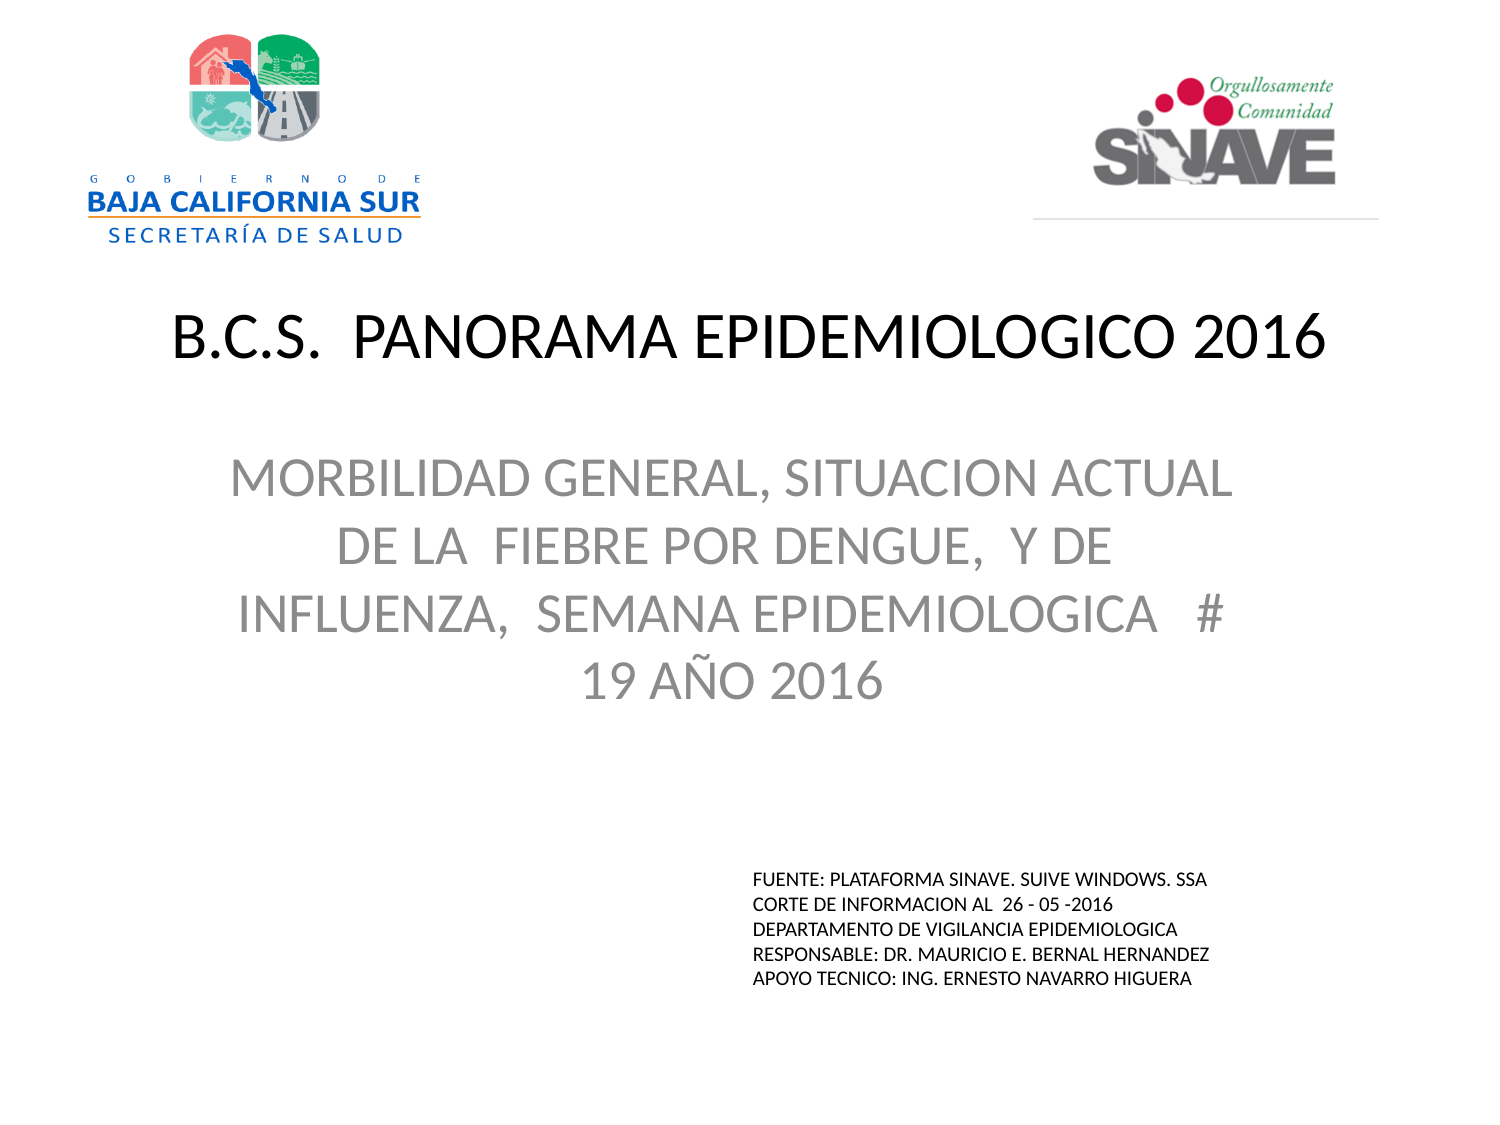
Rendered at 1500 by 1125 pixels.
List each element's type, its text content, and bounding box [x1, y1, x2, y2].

picture [1033, 42, 1379, 220]
title B.C.S. PANORAMA EPIDEMIOLOGICO 2016 [112, 278, 1388, 386]
text_box FUENTE: PLATAFORMA SINAVE. SUIVE WINDOWS. SSA CORTE DE INFORMACION AL 26 - 05 -2016 DEPARTAMENTO DE VIGILANCIA EPIDEMIOLOGICA RESPONSABLE: DR. MAURICIO E. BERNAL HERNANDEZ APOYO TECNICO: ING. ERNESTO NAVARRO HIGUERA [738, 857, 1447, 1028]
subtitle MORBILIDAD GENERAL, SITUACION ACTUAL DE LA FIEBRE POR DENGUE, Y DE INFLUENZA, SEMANA EPIDEMIOLOGICA # 19 AÑO 2016 [206, 432, 1257, 721]
picture [88, 34, 421, 244]
